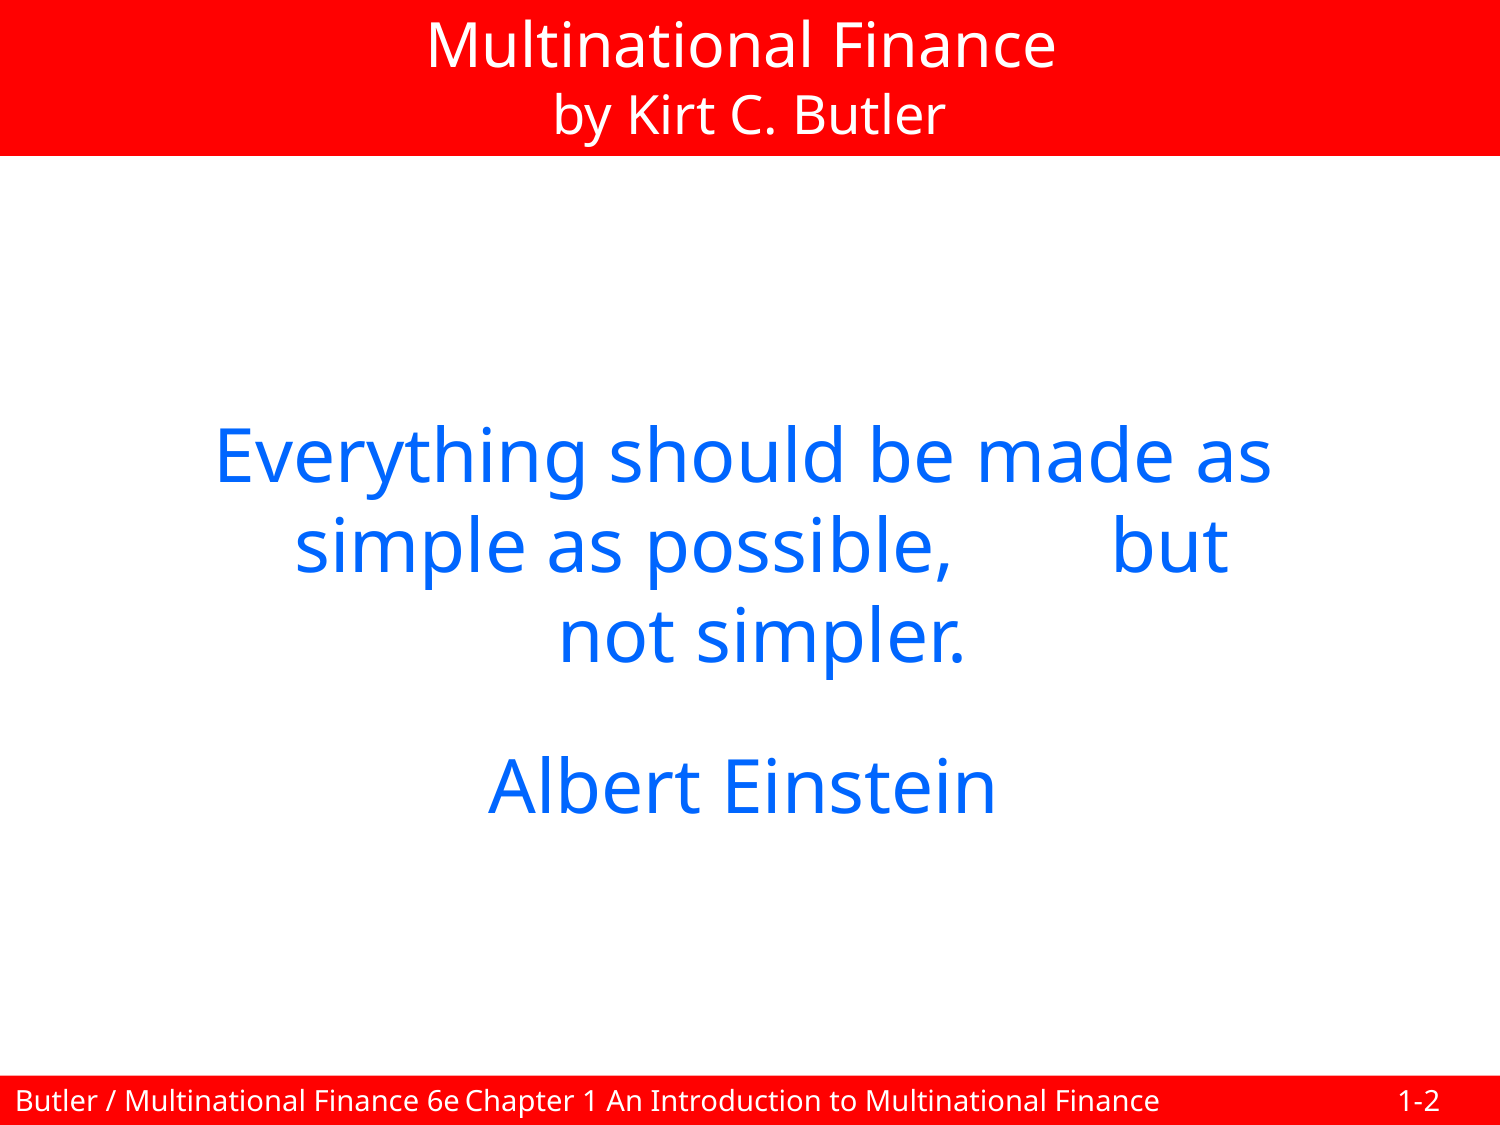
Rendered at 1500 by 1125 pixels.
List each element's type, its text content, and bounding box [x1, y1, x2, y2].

list Everything should be made as simple as possible, but not simpler. Albert Einstein [187, 399, 1300, 892]
text_box Multinational Finance by Kirt C. Butler [0, 0, 1500, 150]
